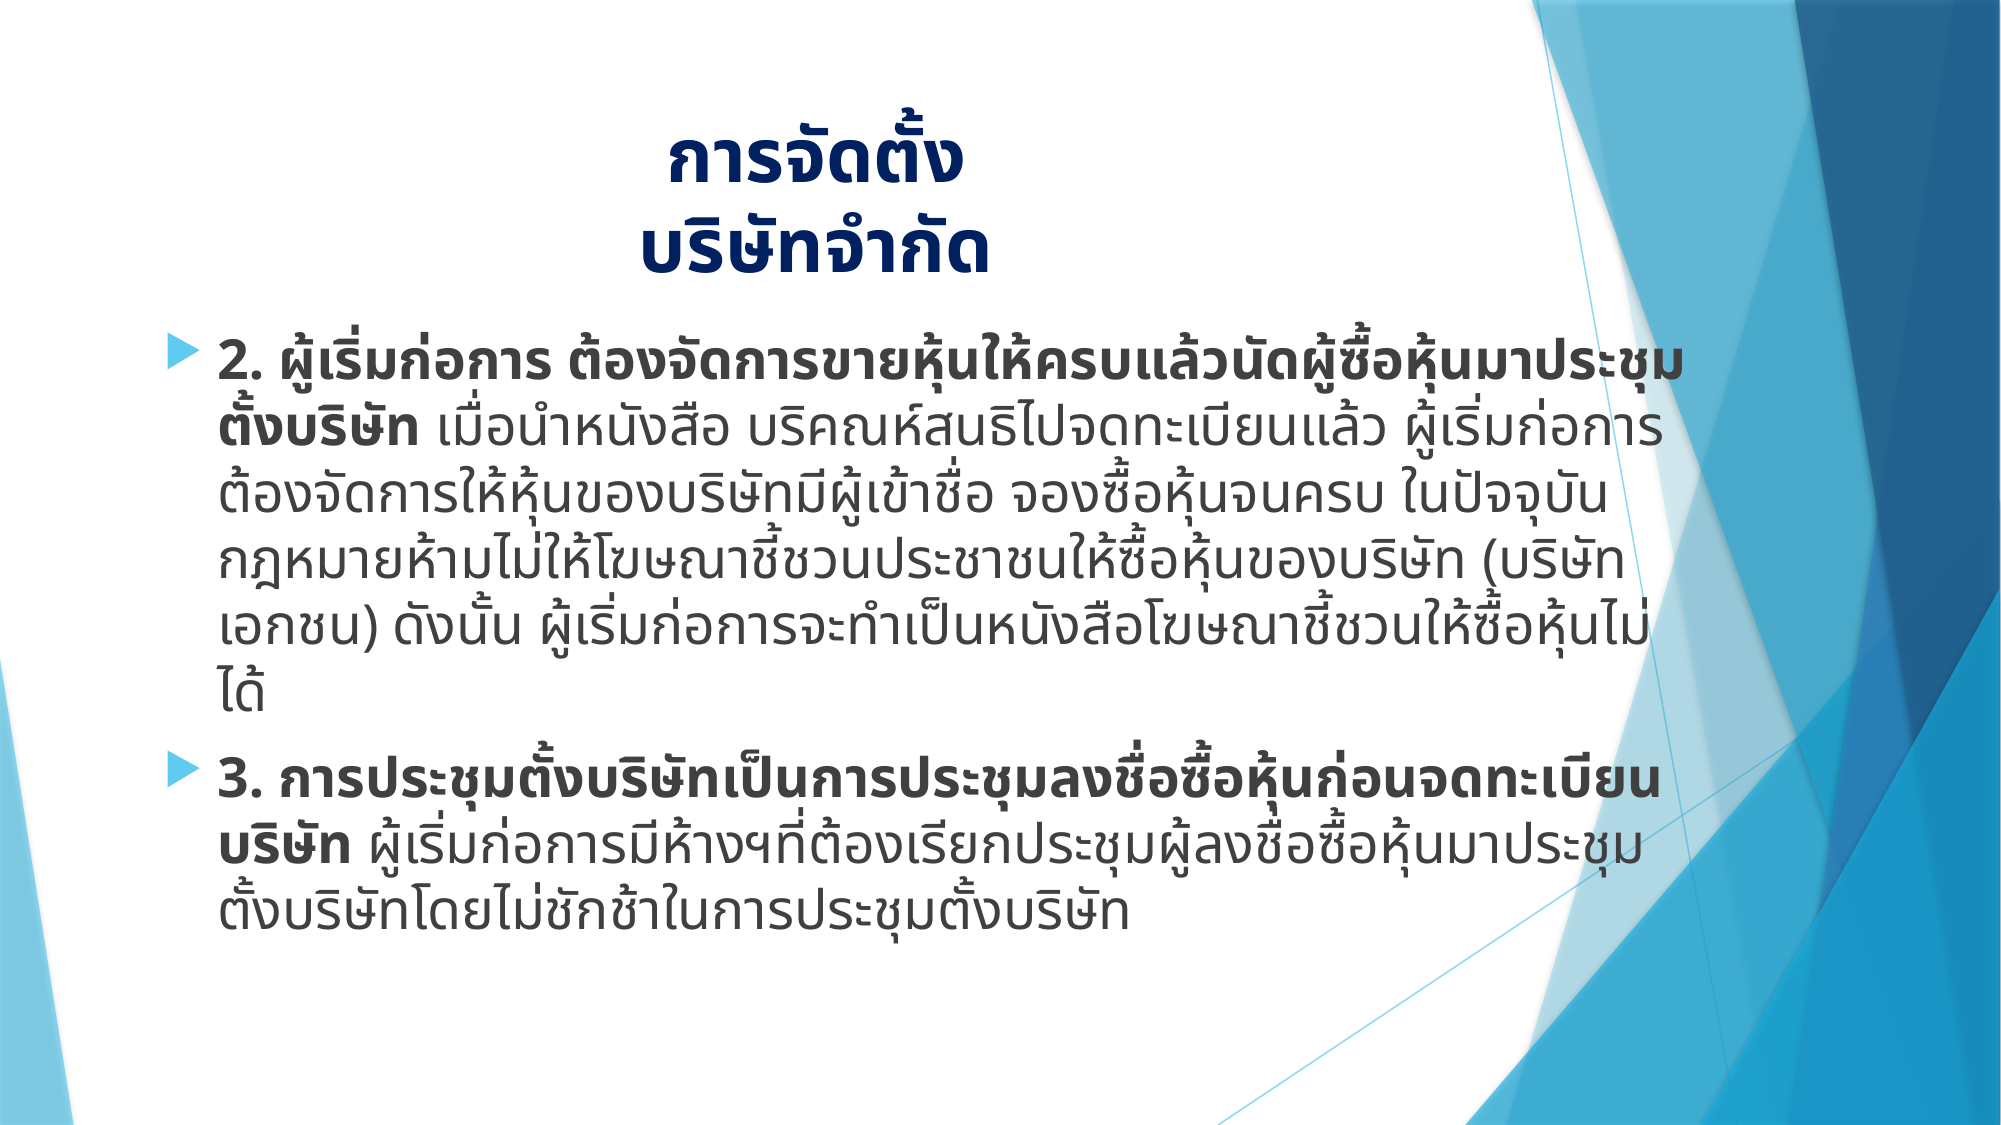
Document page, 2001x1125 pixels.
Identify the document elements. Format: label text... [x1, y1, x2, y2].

title การจัดตั้ง บริษัทจำกัด [111, 99, 1522, 317]
list 2. ผู้เริ่มก่อการ ต้องจัดการขายหุ้นให้ครบแล้วนัดผู้ซื้อหุ้นมาประชุมตั้งบริษัท เมื่อนำหนังสือ บริคณห์สนธิไปจดทะเบียนแล้ว ผู้เริ่มก่อการต้องจัดการให้หุ้นของบริษัทมีผู้เข้าชื่อ จองซื้อหุ้นจนครบ ในปัจจุบันกฎหมายห้ามไม่ให้โฆษณาชี้ชวนประชาชนให้ซื้อหุ้นของบริษัท (บริษัทเอกชน) ดังนั้น ผู้เริ่มก่อการจะทำเป็นหนังสือโฆษณาชี้ชวนให้ซื้อหุ้นไม่ได้ 3. การประชุมตั้งบริษัทเป็นการประชุมลงชื่อซื้อหุ้นก่อนจดทะเบียนบริษัท ผู้เริ่มก่อการมีห้างฯที่ต้องเรียกประชุมผู้ลงชื่อซื้อหุ้นมาประชุมตั้งบริษัทโดยไม่ชักช้าในการประชุมตั้งบริษัท [148, 316, 1718, 954]
